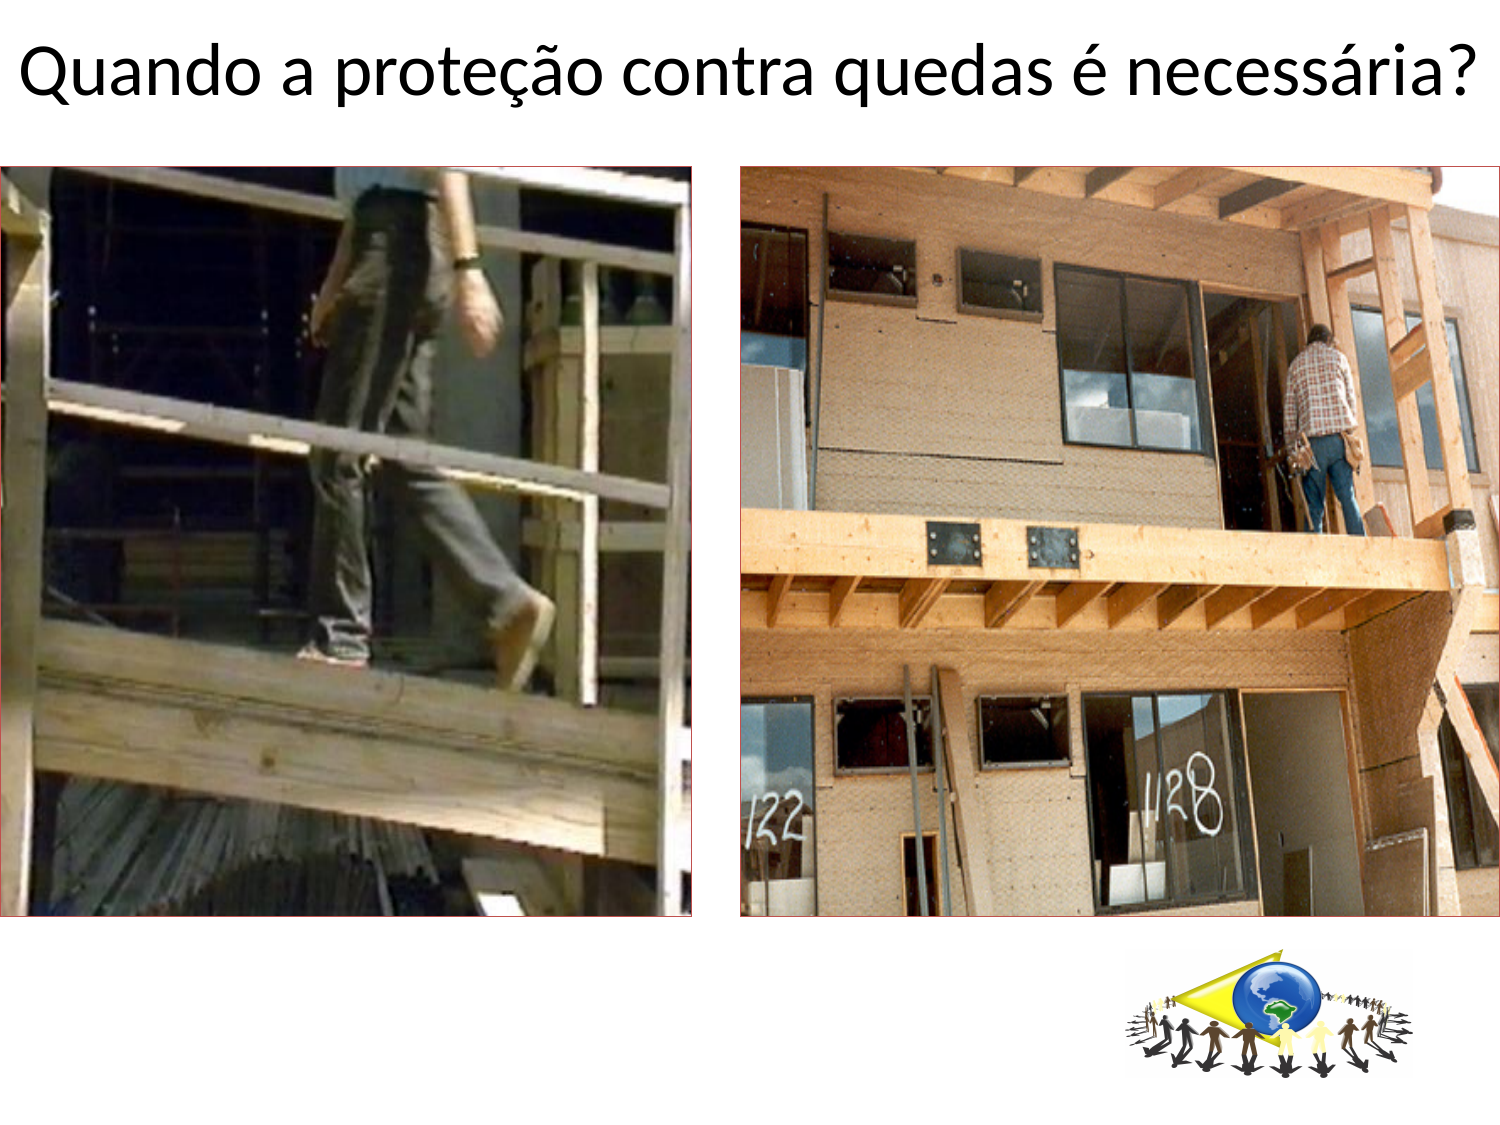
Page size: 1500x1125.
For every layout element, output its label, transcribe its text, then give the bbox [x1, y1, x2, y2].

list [740, 165, 1500, 917]
title Quando a proteção contra quedas é necessária? [0, 0, 1500, 132]
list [0, 165, 692, 917]
picture [1124, 949, 1413, 1079]
